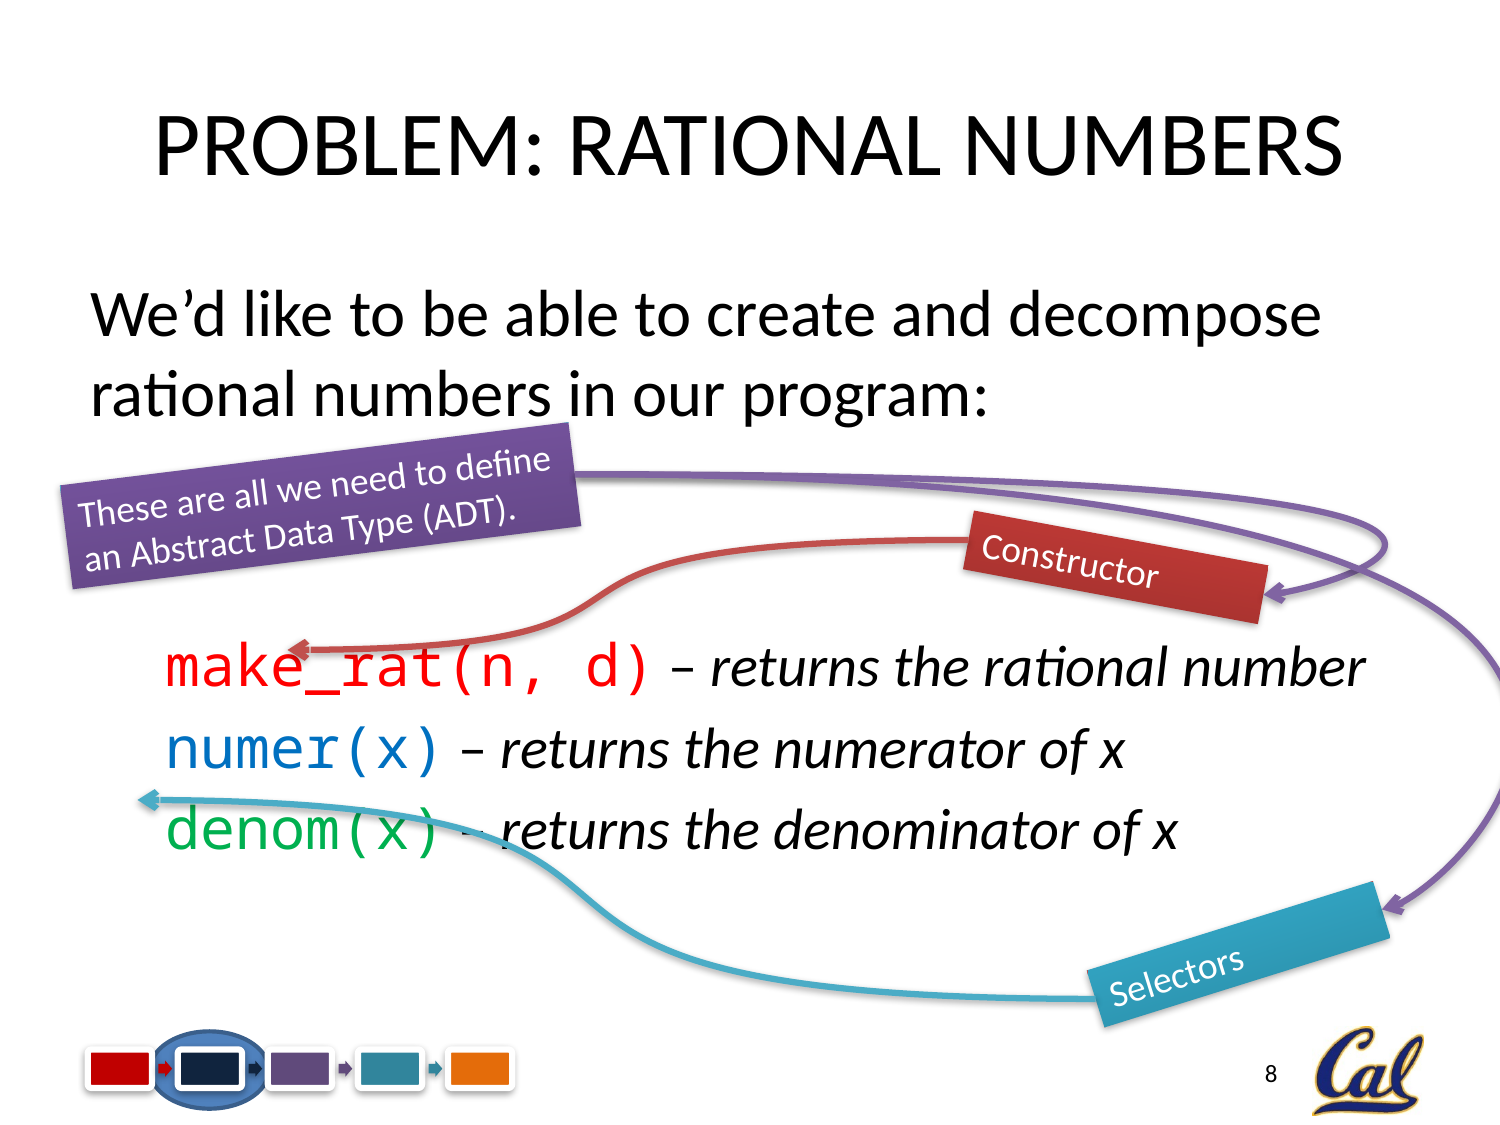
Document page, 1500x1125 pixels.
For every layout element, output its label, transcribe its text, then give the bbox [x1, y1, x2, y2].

picture [1312, 1026, 1424, 1116]
title Problem: Rational Numbers [75, 45, 1425, 233]
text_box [64, 453, 1383, 912]
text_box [137, 799, 1390, 1001]
